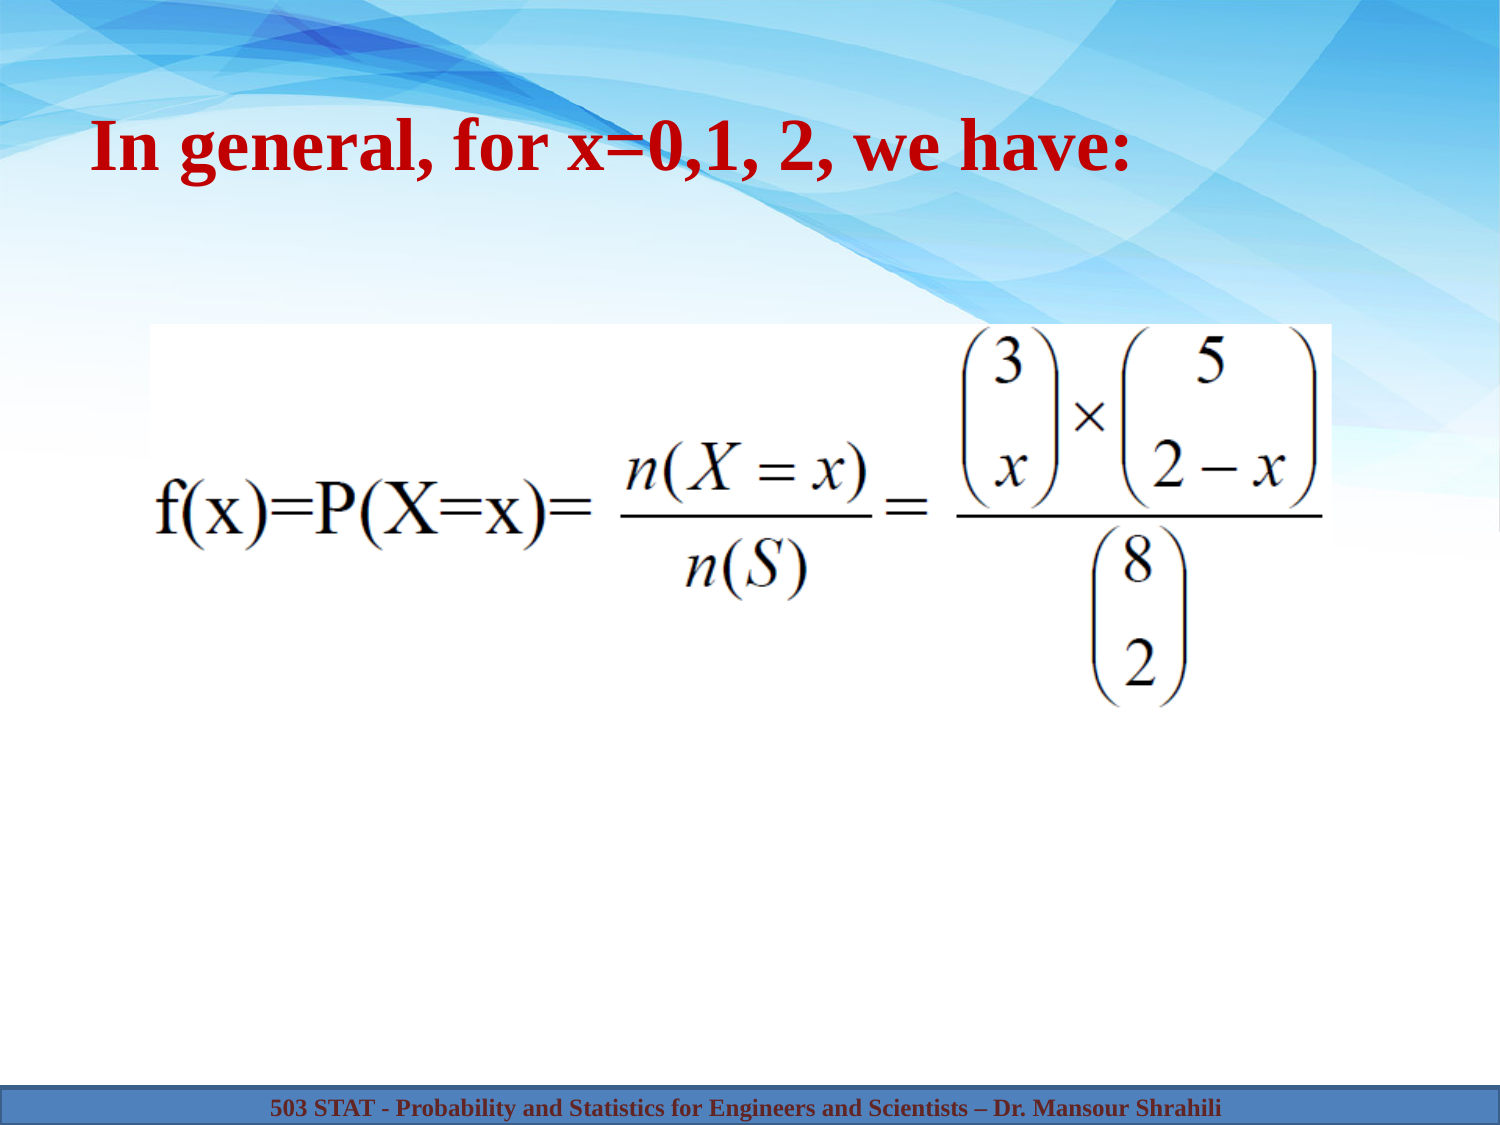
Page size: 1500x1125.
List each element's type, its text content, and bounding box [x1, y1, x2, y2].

picture [0, 0, 1500, 1085]
title In general, for x=0,1, 2, we have: [75, 87, 1425, 275]
